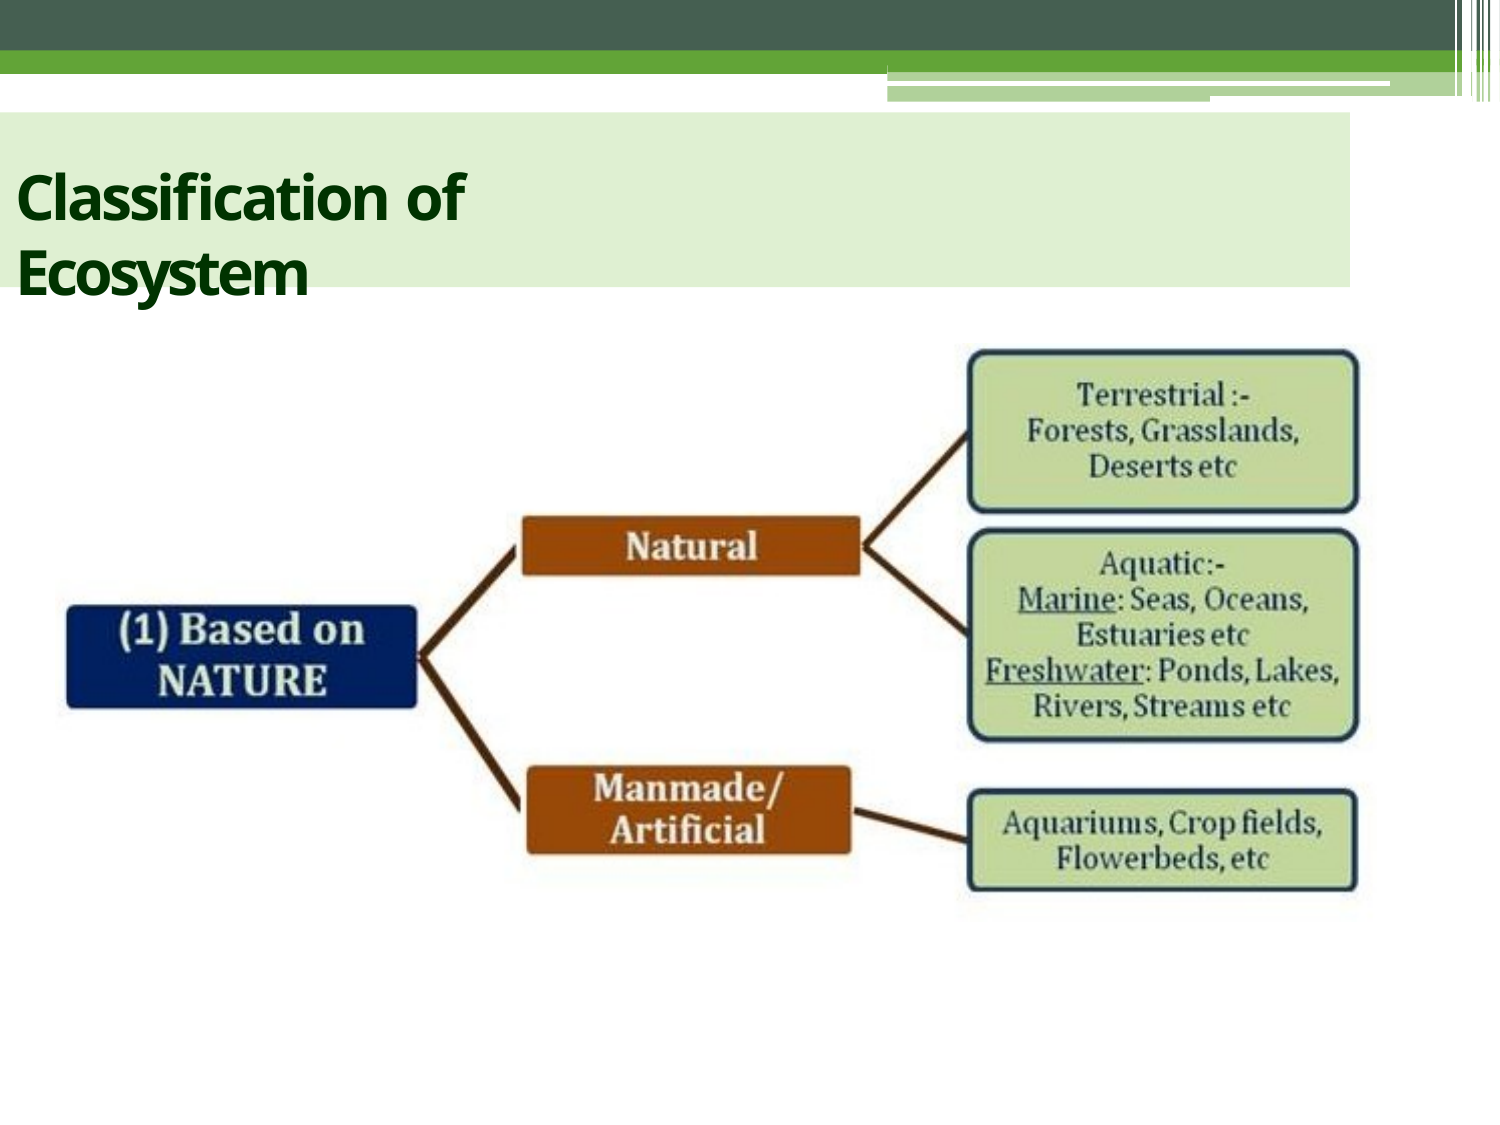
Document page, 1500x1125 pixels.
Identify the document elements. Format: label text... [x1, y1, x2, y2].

text_box [0, 112, 1350, 288]
text_box [55, 343, 1377, 922]
title Classification of Ecosystem [12, 156, 709, 347]
